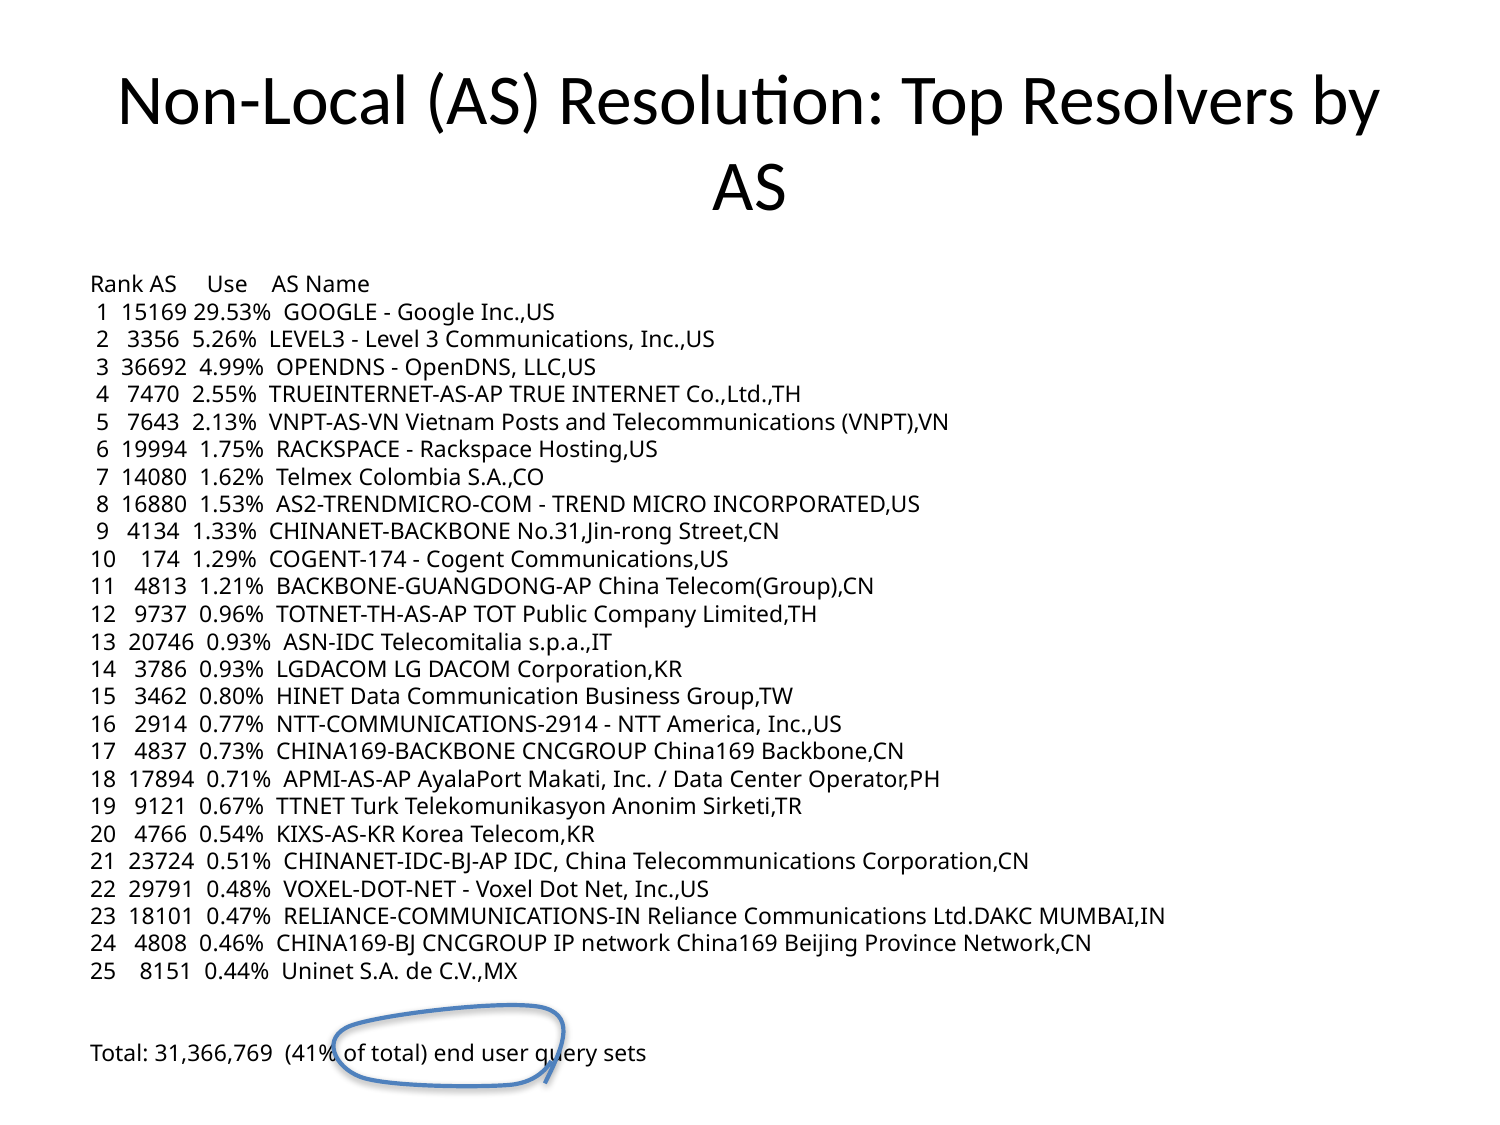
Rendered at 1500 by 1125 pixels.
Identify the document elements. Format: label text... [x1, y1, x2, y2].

title Non-Local (AS) Resolution: Top Resolvers by AS [75, 45, 1425, 233]
list Rank AS Use AS Name 1 15169 29.53% GOOGLE - Google Inc.,US 2 3356 5.26% LEVEL3 - Level 3 Communications, Inc.,US 3 36692 4.99% OPENDNS - OpenDNS, LLC,US 4 7470 2.55% TRUEINTERNET-AS-AP TRUE INTERNET Co.,Ltd.,TH 5 7643 2.13% VNPT-AS-VN Vietnam Posts and Telecommunications (VNPT),VN 6 19994 1.75% RACKSPACE - Rackspace Hosting,US 7 14080 1.62% Telmex Colombia S.A.,CO 8 16880 1.53% AS2-TRENDMICRO-COM - TREND MICRO INCORPORATED,US 9 4134 1.33% CHINANET-BACKBONE No.31,Jin-rong Street,CN 10 174 1.29% COGENT-174 - Cogent Communications,US 11 4813 1.21% BACKBONE-GUANGDONG-AP China Telecom(Group),CN 12 9737 0.96% TOTNET-TH-AS-AP TOT Public Company Limited,TH 13 20746 0.93% ASN-IDC Telecomitalia s.p.a.,IT 14 3786 0.93% LGDACOM LG DACOM Corporation,KR 15 3462 0.80% HINET Data Communication Business Group,TW 16 2914 0.77% NTT-COMMUNICATIONS-2914 - NTT America, Inc.,US 17 4837 0.73% CHINA169-BACKBONE CNCGROUP China169 Backbone,CN 18 17894 0.71% APMI-AS-AP AyalaPort Makati, Inc. / Data Center Operator,PH 19 9121 0.67% TTNET Turk Telekomunikasyon Anonim Sirketi,TR 20 4766 0.54% KIXS-AS-KR Korea Telecom,KR 21 23724 0.51% CHINANET-IDC-BJ-AP IDC, China Telecommunications Corporation,CN 22 29791 0.48% VOXEL-DOT-NET - Voxel Dot Net, Inc.,US 23 18101 0.47% RELIANCE-COMMUNICATIONS-IN Reliance Communications Ltd.DAKC MUMBAI,IN 24 4808 0.46% CHINA169-BJ CNCGROUP IP network China169 Beijing Province Network,CN 8151 0.44% Uninet S.A. de C.V.,MX Total: 31,366,769 (41% of total) end user query sets [75, 262, 1425, 1005]
text_box [331, 1002, 566, 1089]
